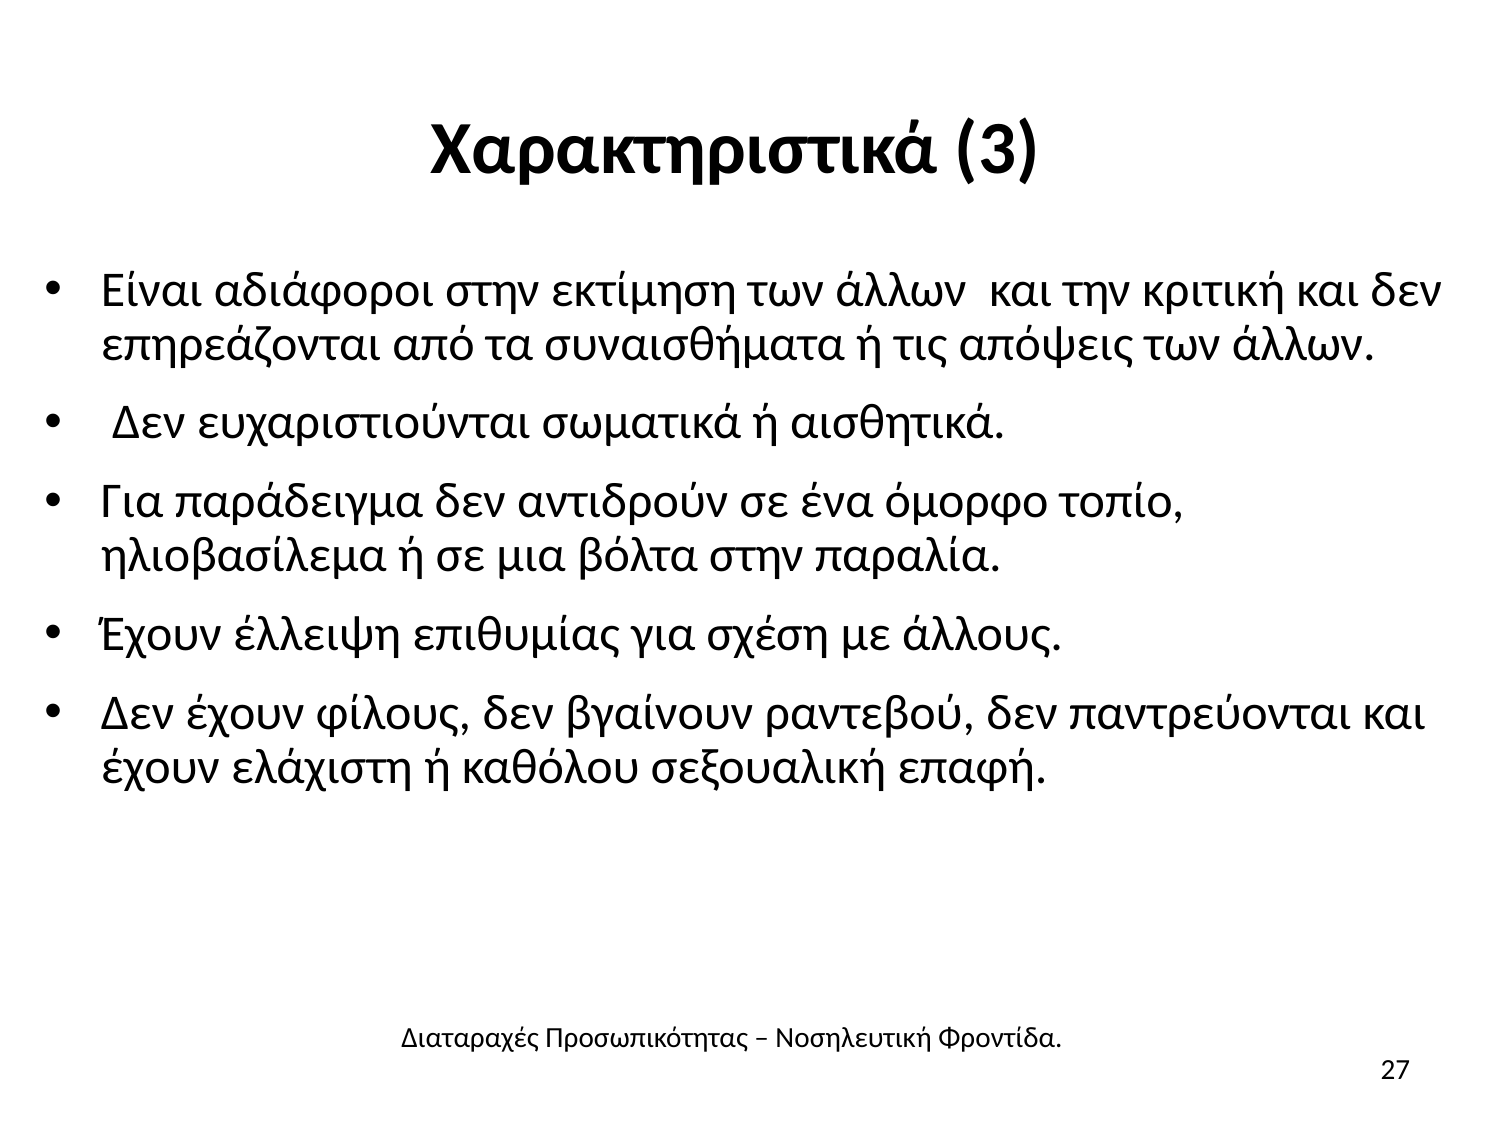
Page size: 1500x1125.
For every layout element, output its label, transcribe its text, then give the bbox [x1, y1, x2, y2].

text_box Διαταραχές Προσωπικότητας – Νοσηλευτική Φροντίδα. [53, 1011, 1412, 1094]
list Είναι αδιάφοροι στην εκτίμηση των άλλων και την κριτική και δεν επηρεάζονται από τα συναισθήματα ή τις απόψεις των άλλων. Δεν ευχαριστιούνται σωματικά ή αισθητικά. Για παράδειγμα δεν αντιδρούν σε ένα όμορφο τοπίο, ηλιοβασίλεμα ή σε μια βόλτα στην παραλία. Έχουν έλλειψη επιθυμίας για σχέση με άλλους. Δεν έχουν φίλους, δεν βγαίνουν ραντεβού, δεν παντρεύονται και έχουν ελάχιστη ή καθόλου σεξουαλική επαφή. [29, 255, 1483, 728]
text_box 27 [1074, 1042, 1425, 1103]
title Χαρακτηριστικά (3) [0, 66, 1500, 221]
